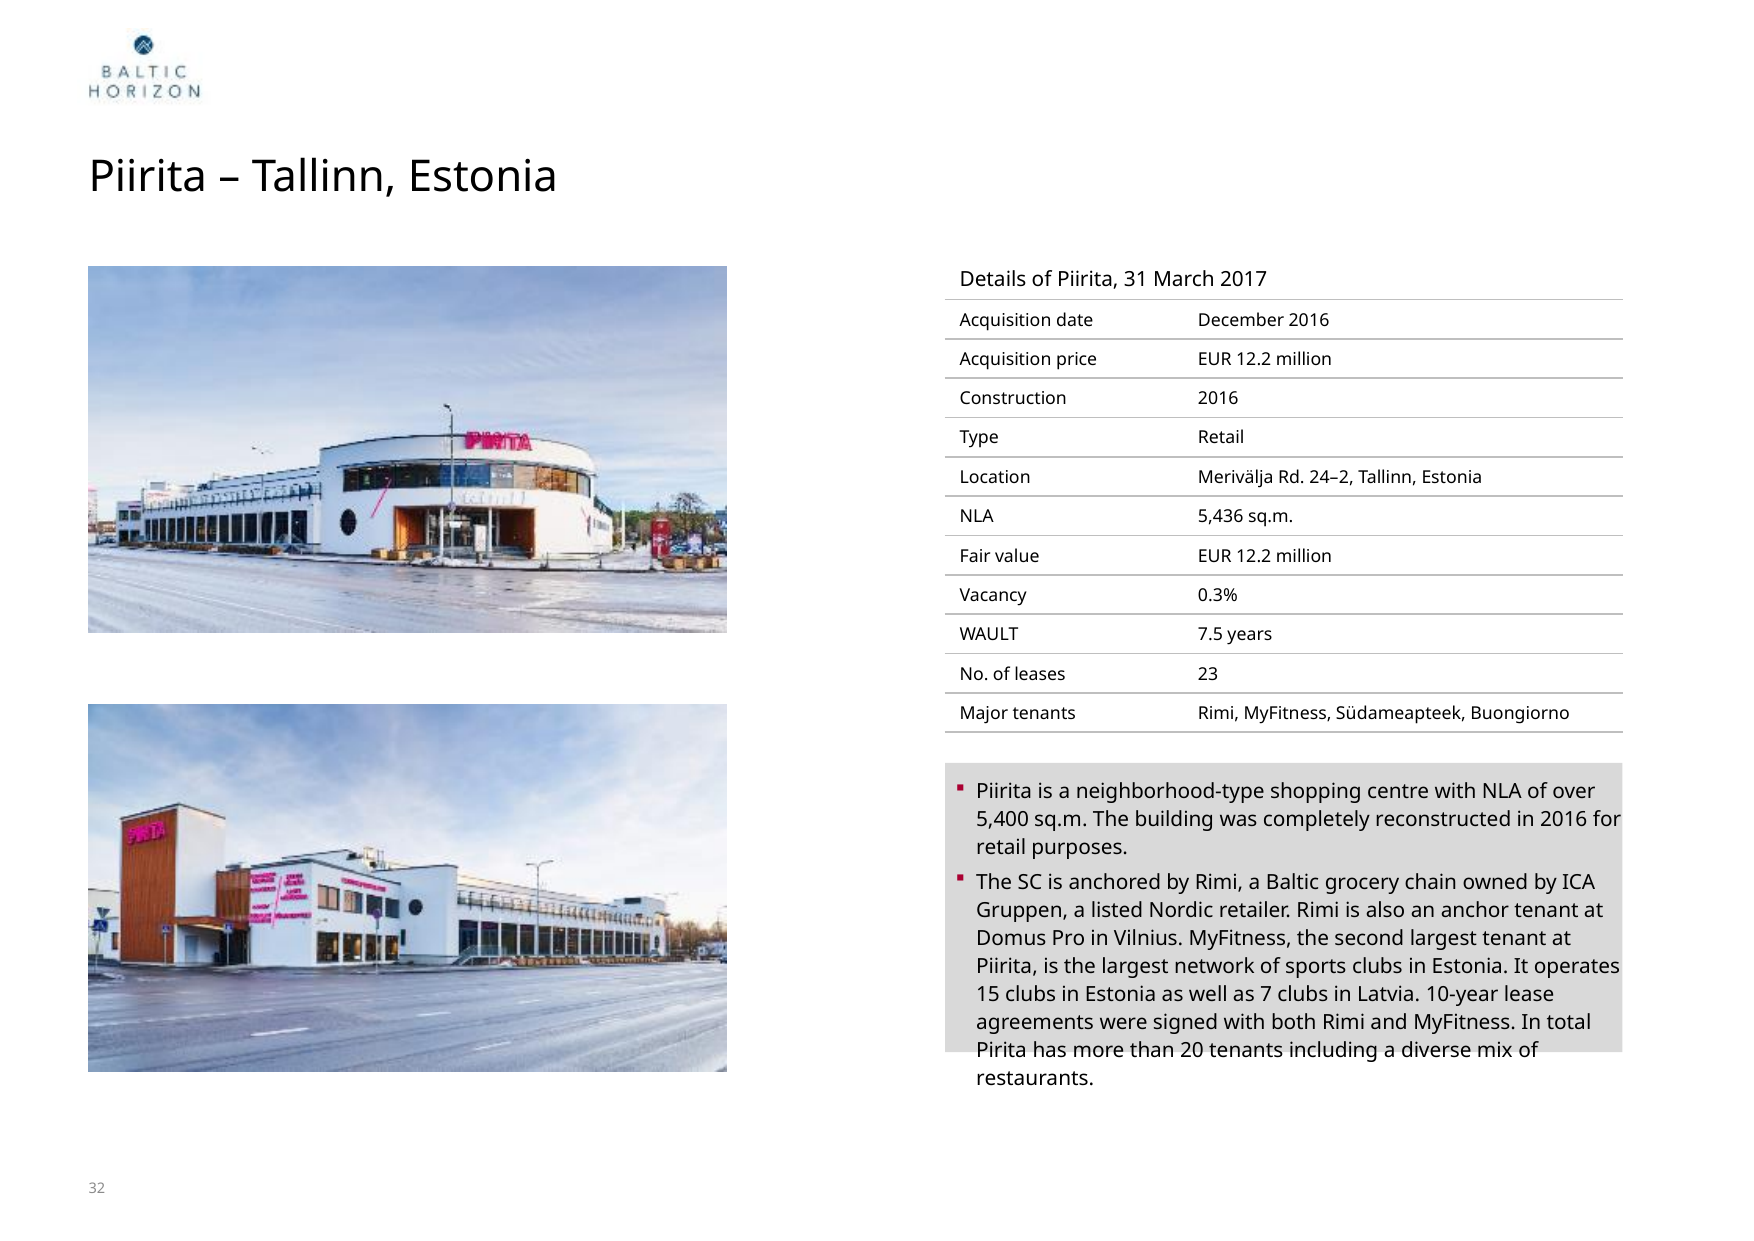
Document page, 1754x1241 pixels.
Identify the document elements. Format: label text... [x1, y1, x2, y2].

picture [88, 703, 727, 1072]
table_header Details of Piirita, 31 March 2017 [945, 256, 1623, 299]
picture [88, 266, 727, 633]
table_cell No. of leases [945, 654, 1183, 692]
table_cell December 2016 [1183, 300, 1623, 338]
table_cell NLA [945, 497, 1183, 535]
picture [77, 28, 212, 106]
table_cell 7.5 years [1183, 615, 1623, 653]
table_cell Construction [945, 379, 1183, 417]
table_cell Acquisition price [945, 340, 1183, 377]
text_box [943, 761, 1625, 1054]
table_cell Rimi, MyFitness, Südameapteek, Buongiorno [1183, 694, 1623, 731]
table_cell 0.3% [1183, 576, 1623, 613]
table_cell Merivälja Rd. 24–2, Tallinn, Estonia [1183, 458, 1623, 495]
table_cell EUR 12.2 million [1183, 536, 1623, 574]
table_cell 5,436 sq.m. [1183, 497, 1623, 535]
table_cell Retail [1183, 418, 1623, 456]
table_cell Type [945, 418, 1183, 456]
text_box Piirita is a neighborhood-type shopping centre with NLA of over 5,400 sq.m. The building was completely reconstructed in 2016 for retail purposes. The SC is anchored by Rimi, a Baltic grocery chain owned by ICA Gruppen, a listed Nordic retailer. Rimi is also an anchor tenant at Domus Pro in Vilnius. MyFitness, the second largest tenant at Piirita, is the largest network of sports clubs in Estonia. It operates 15 clubs in Estonia as well as 7 clubs in Latvia. 10-year lease agreements were signed with both Rimi and MyFitness. In total Pirita has more than 20 tenants including a diverse mix of restaurants. [955, 774, 1623, 1009]
table_cell EUR 12.2 million [1183, 340, 1623, 377]
title Piirita – Tallinn, Estonia [88, 147, 1666, 237]
table_cell 2016 [1183, 379, 1623, 417]
table_cell Fair value [945, 536, 1183, 574]
slide_number 32 [88, 1169, 148, 1199]
table_cell Location [945, 458, 1183, 495]
table_cell Acquisition date [945, 300, 1183, 338]
table_cell Vacancy [945, 576, 1183, 613]
table_cell 23 [1183, 654, 1623, 692]
table_cell WAULT [945, 615, 1183, 653]
table_cell Major tenants [945, 694, 1183, 731]
